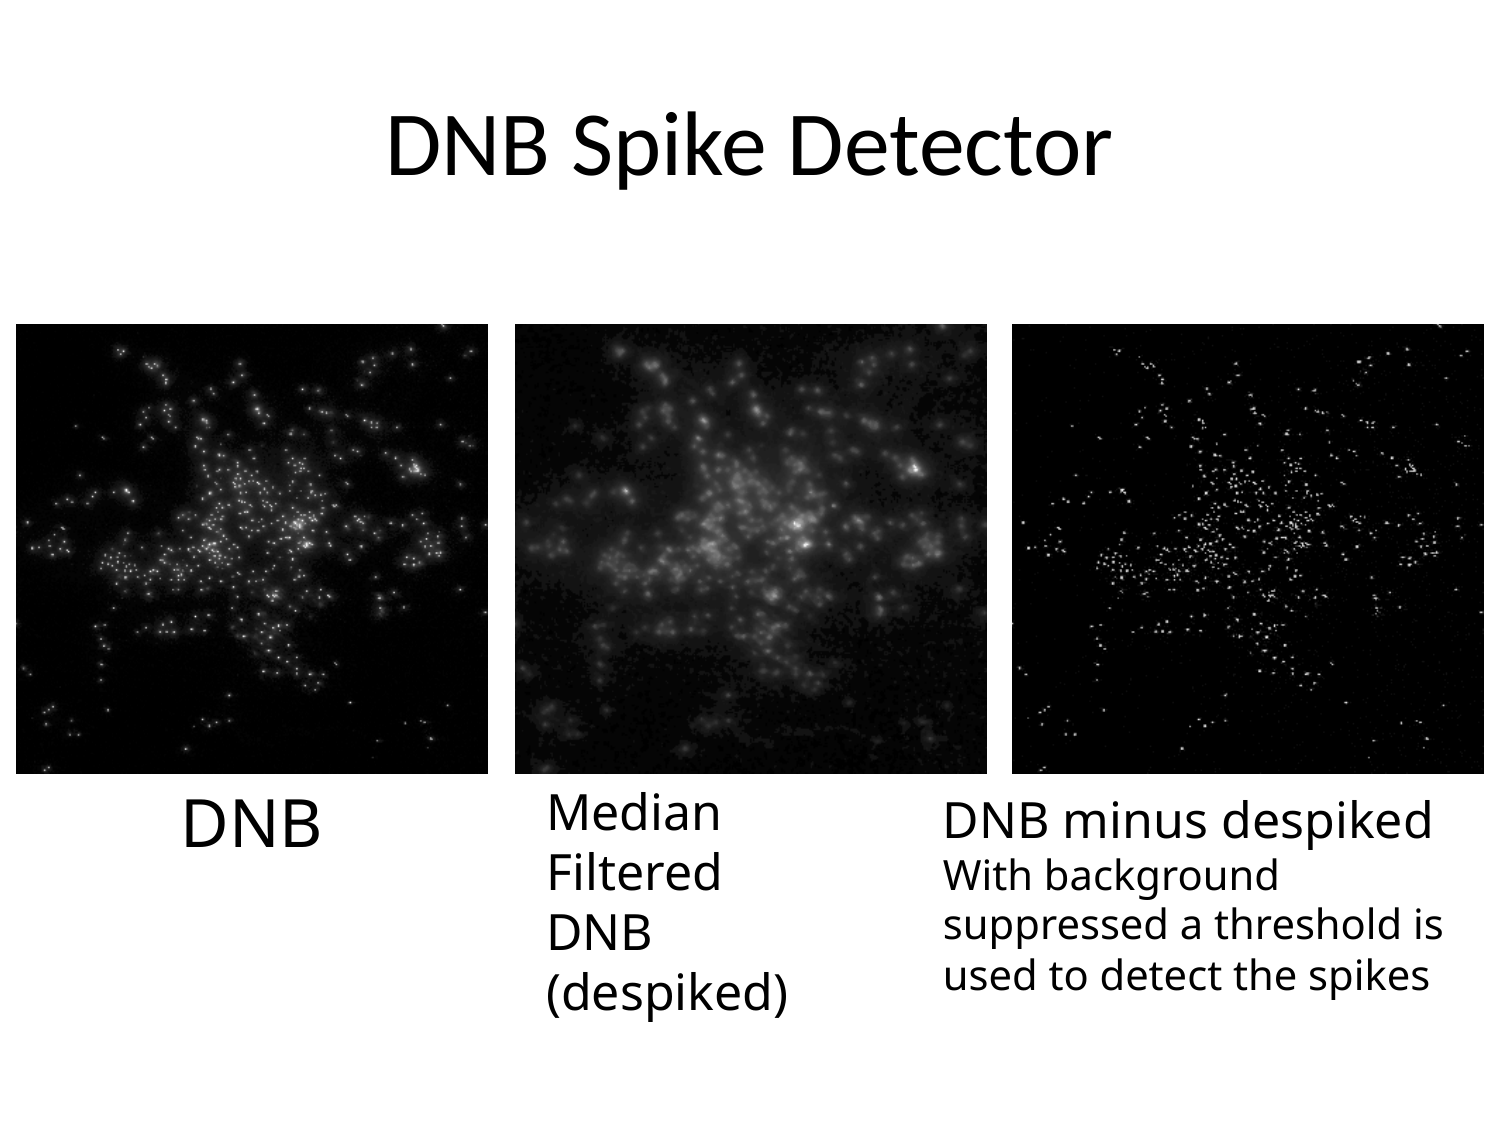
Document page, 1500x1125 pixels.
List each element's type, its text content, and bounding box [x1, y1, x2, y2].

picture [514, 324, 987, 774]
text_box DNB [165, 783, 339, 868]
picture [16, 324, 488, 774]
title DNB Spike Detector [75, 45, 1425, 233]
picture [1012, 324, 1484, 774]
text_box DNB minus despiked With background suppressed a threshold is used to detect the spikes [928, 780, 1484, 1006]
text_box Median Filtered DNB (despiked) [531, 783, 804, 1029]
